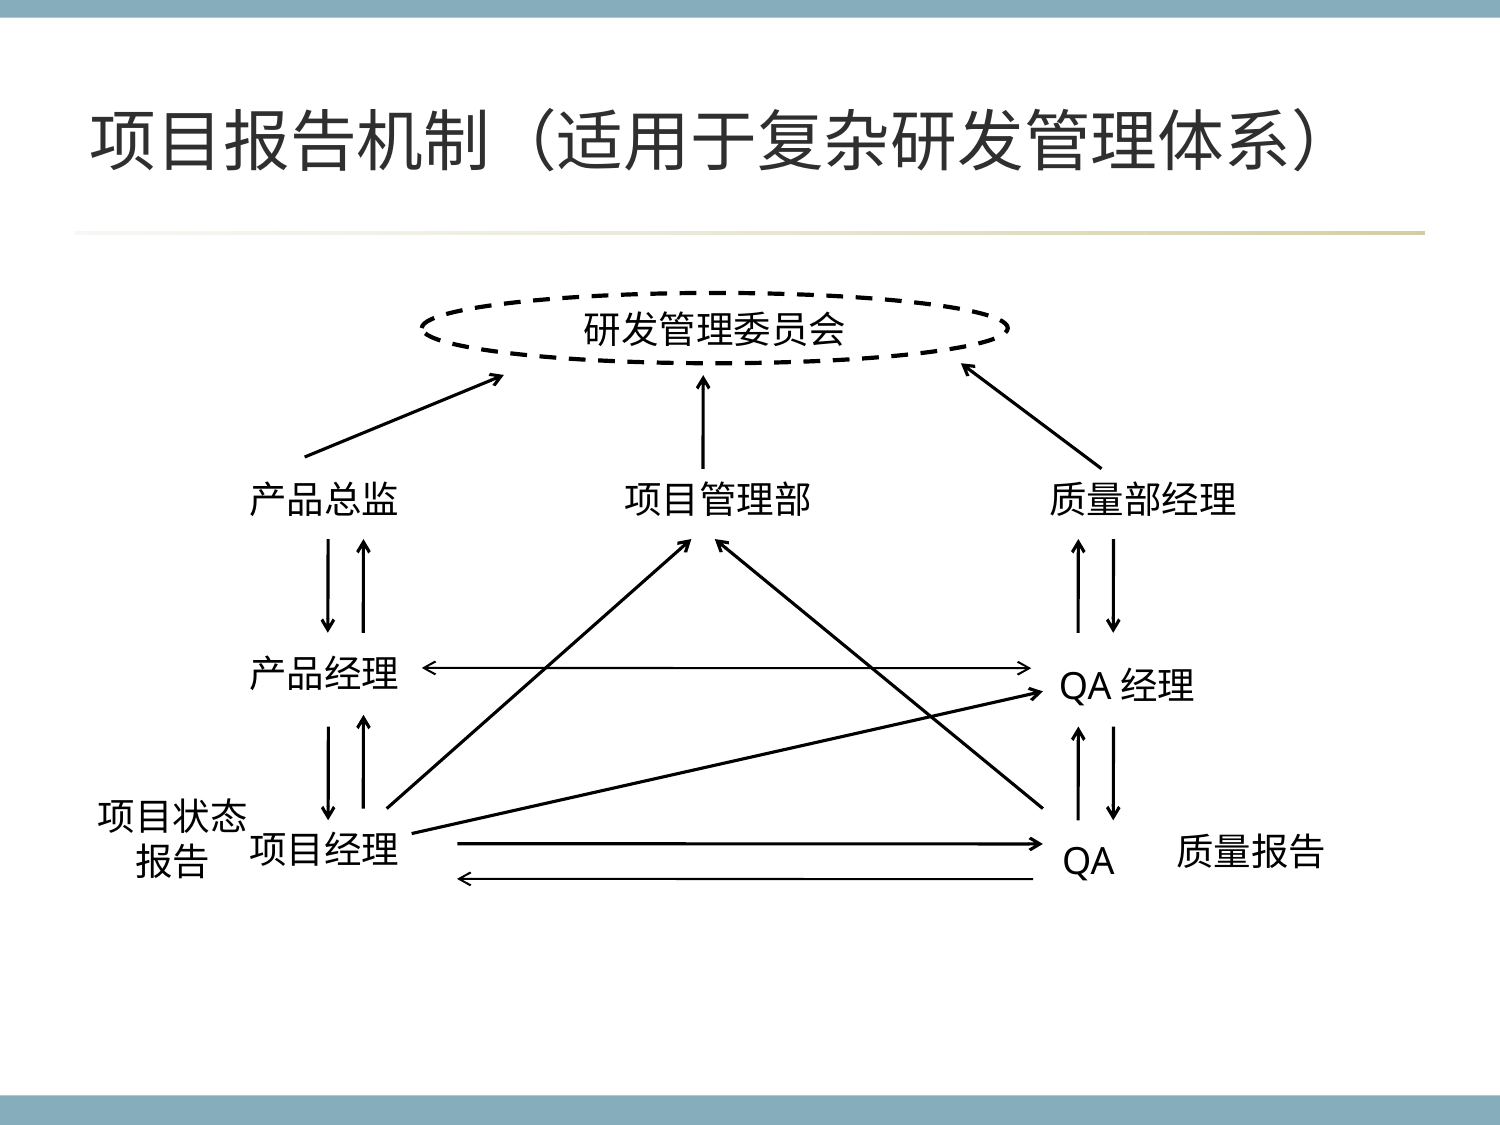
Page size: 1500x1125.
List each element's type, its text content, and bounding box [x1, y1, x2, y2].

text_box QA [1047, 829, 1130, 890]
text_box 项目管理部 [609, 468, 827, 529]
text_box 项目经理 [263, 818, 415, 878]
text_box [714, 538, 1044, 690]
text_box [386, 538, 692, 809]
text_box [960, 362, 1103, 470]
title 项目报告机制（适用于复杂研发管理体系） [75, 45, 1425, 233]
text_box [304, 374, 505, 458]
text_box 产品总监 [234, 468, 415, 529]
text_box 质量部经理 [1034, 468, 1252, 529]
text_box 项目状态 报告 [82, 785, 263, 890]
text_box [411, 690, 1044, 835]
text_box QA经理 [1047, 654, 1211, 714]
text_box 产品经理 [234, 642, 381, 703]
text_box 研发管理委员会 [419, 290, 1010, 366]
text_box 质量报告 [1161, 820, 1341, 880]
